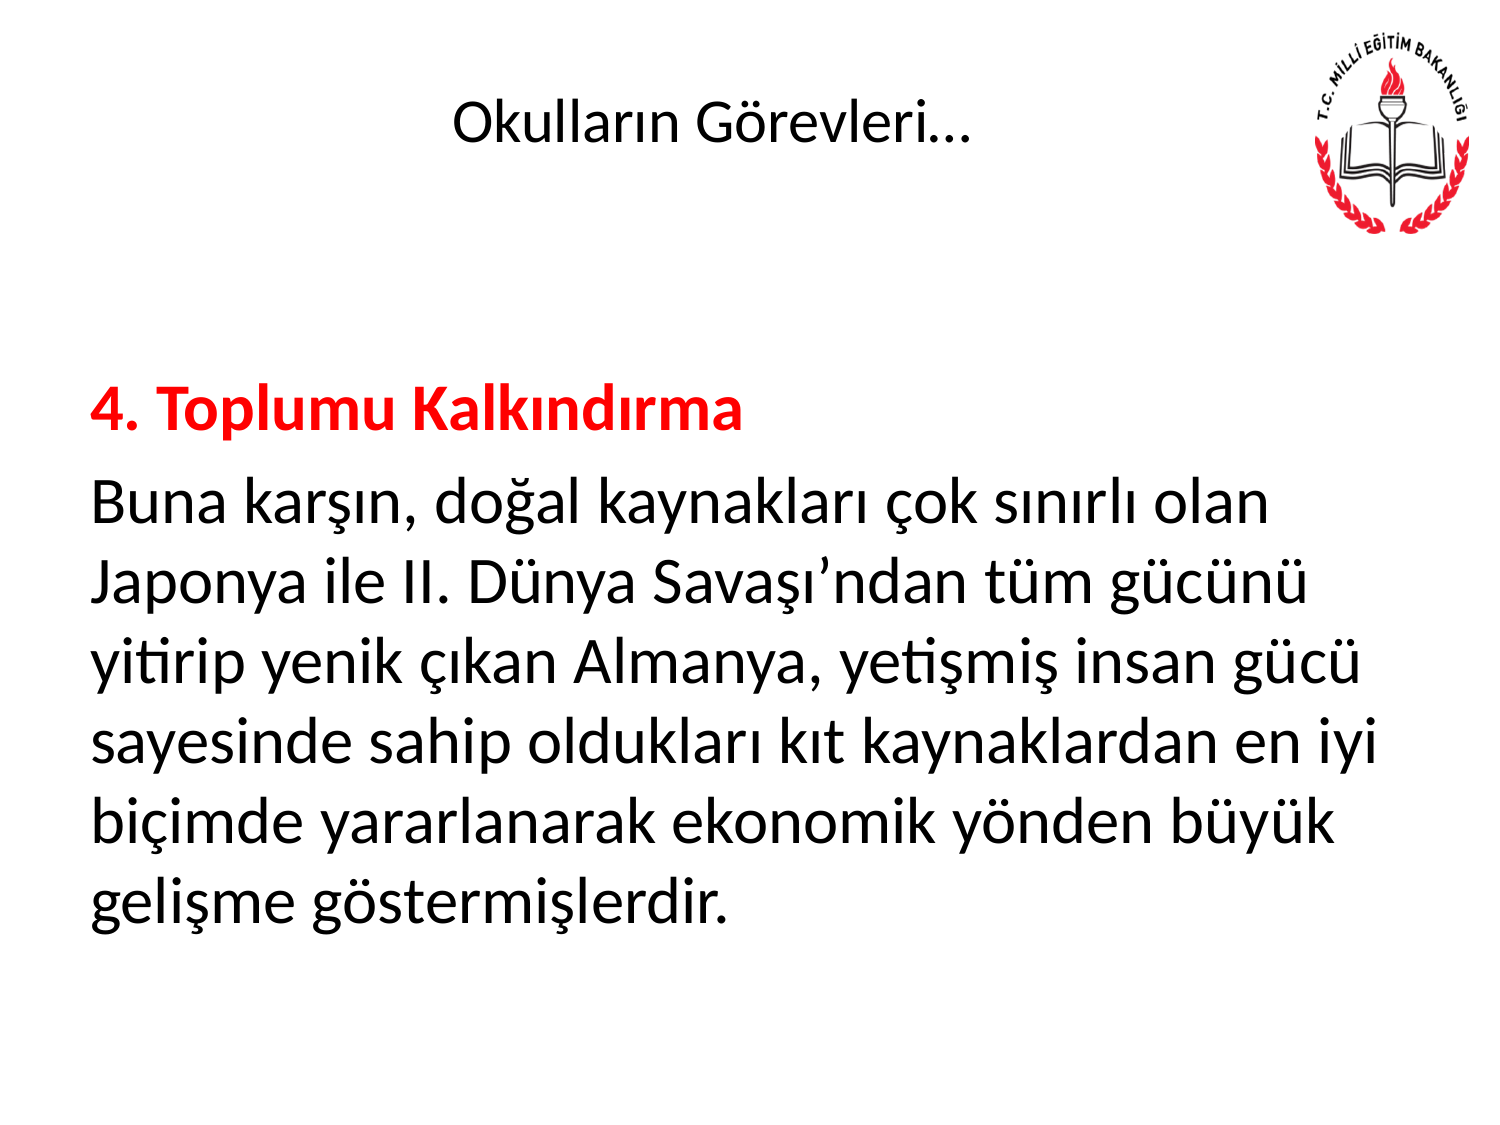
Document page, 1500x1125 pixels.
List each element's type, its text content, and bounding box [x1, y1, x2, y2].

title Okulların Görevleri… [37, 69, 1301, 167]
list 4. Toplumu Kalkındırma Buna karşın, doğal kaynakları çok sınırlı olan Japonya ile II. Dünya Savaşı’ndan tüm gücünü yitirip yenik çıkan Almanya, yetişmiş insan gücü sayesinde sahip oldukları kıt kaynaklardan en iyi biçimde yararlanarak ekonomik yönden büyük gelişme göstermişlerdir. [75, 262, 1425, 1005]
text_box [1301, 3, 1498, 241]
picture [1315, 26, 1469, 234]
